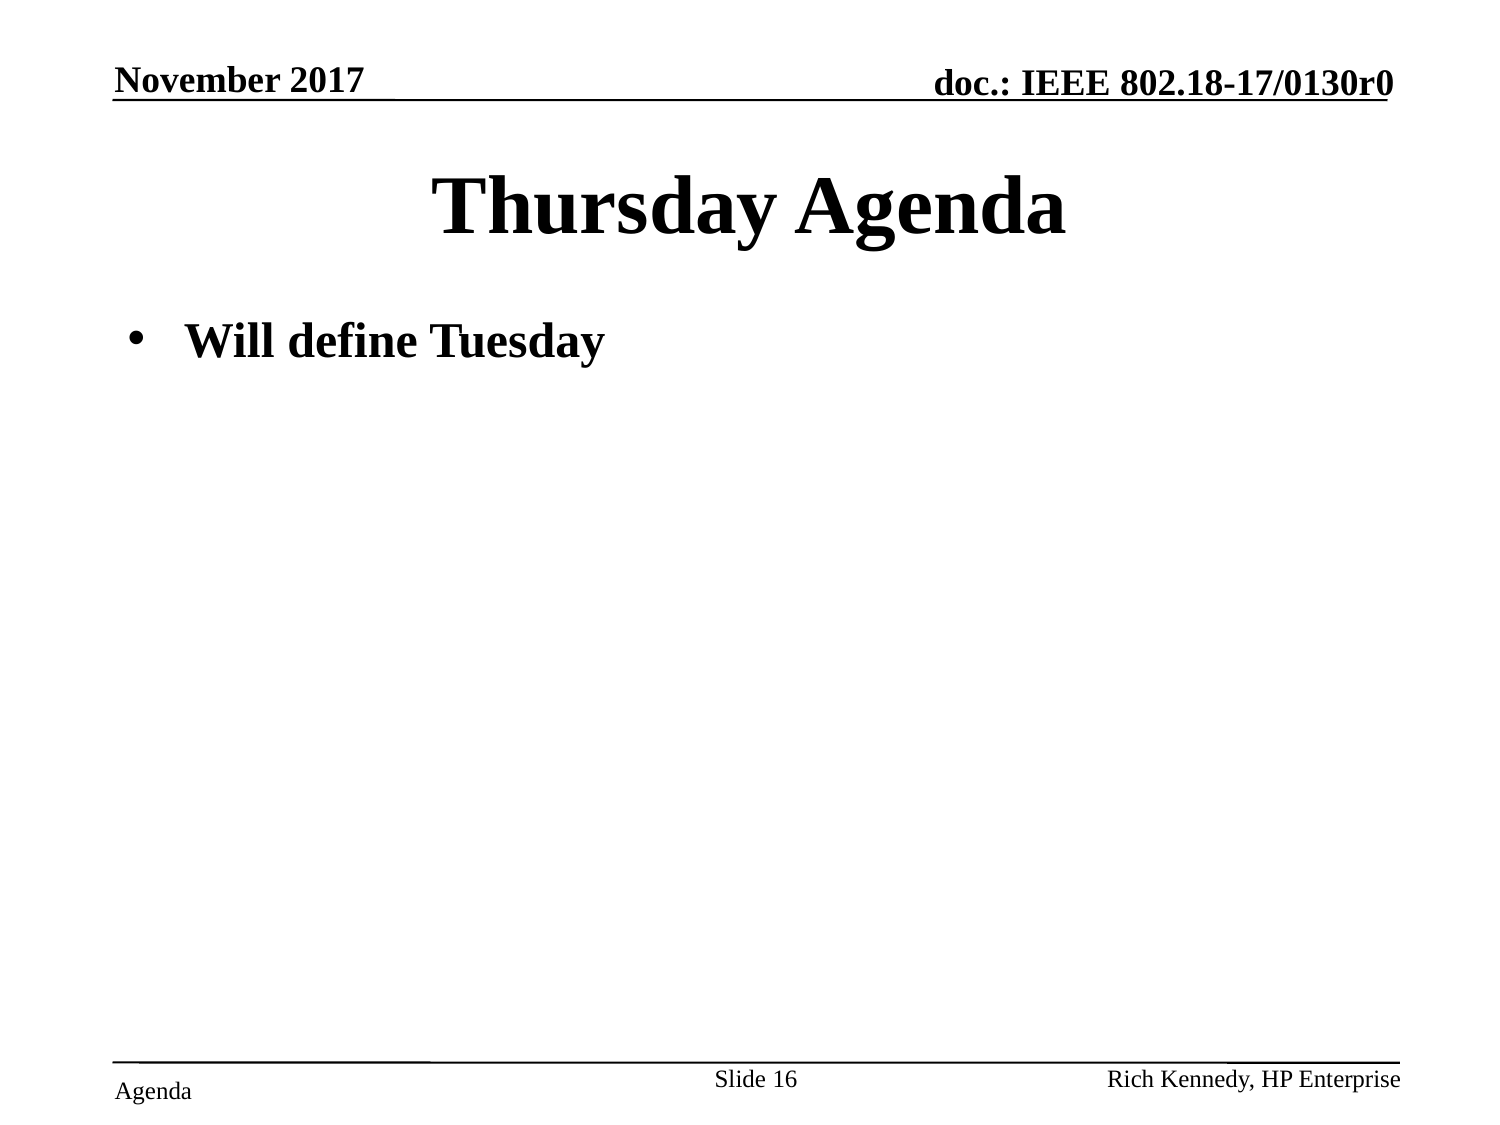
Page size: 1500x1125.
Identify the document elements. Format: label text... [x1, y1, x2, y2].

title Thursday Agenda [112, 112, 1388, 288]
slide_number Slide 16 [712, 1061, 800, 1123]
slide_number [114, 49, 376, 101]
list Will define Tuesday [112, 299, 1388, 1051]
footer Rich Kennedy, HP Enterprise [878, 1061, 1402, 1093]
text_box Agenda [99, 1067, 238, 1112]
